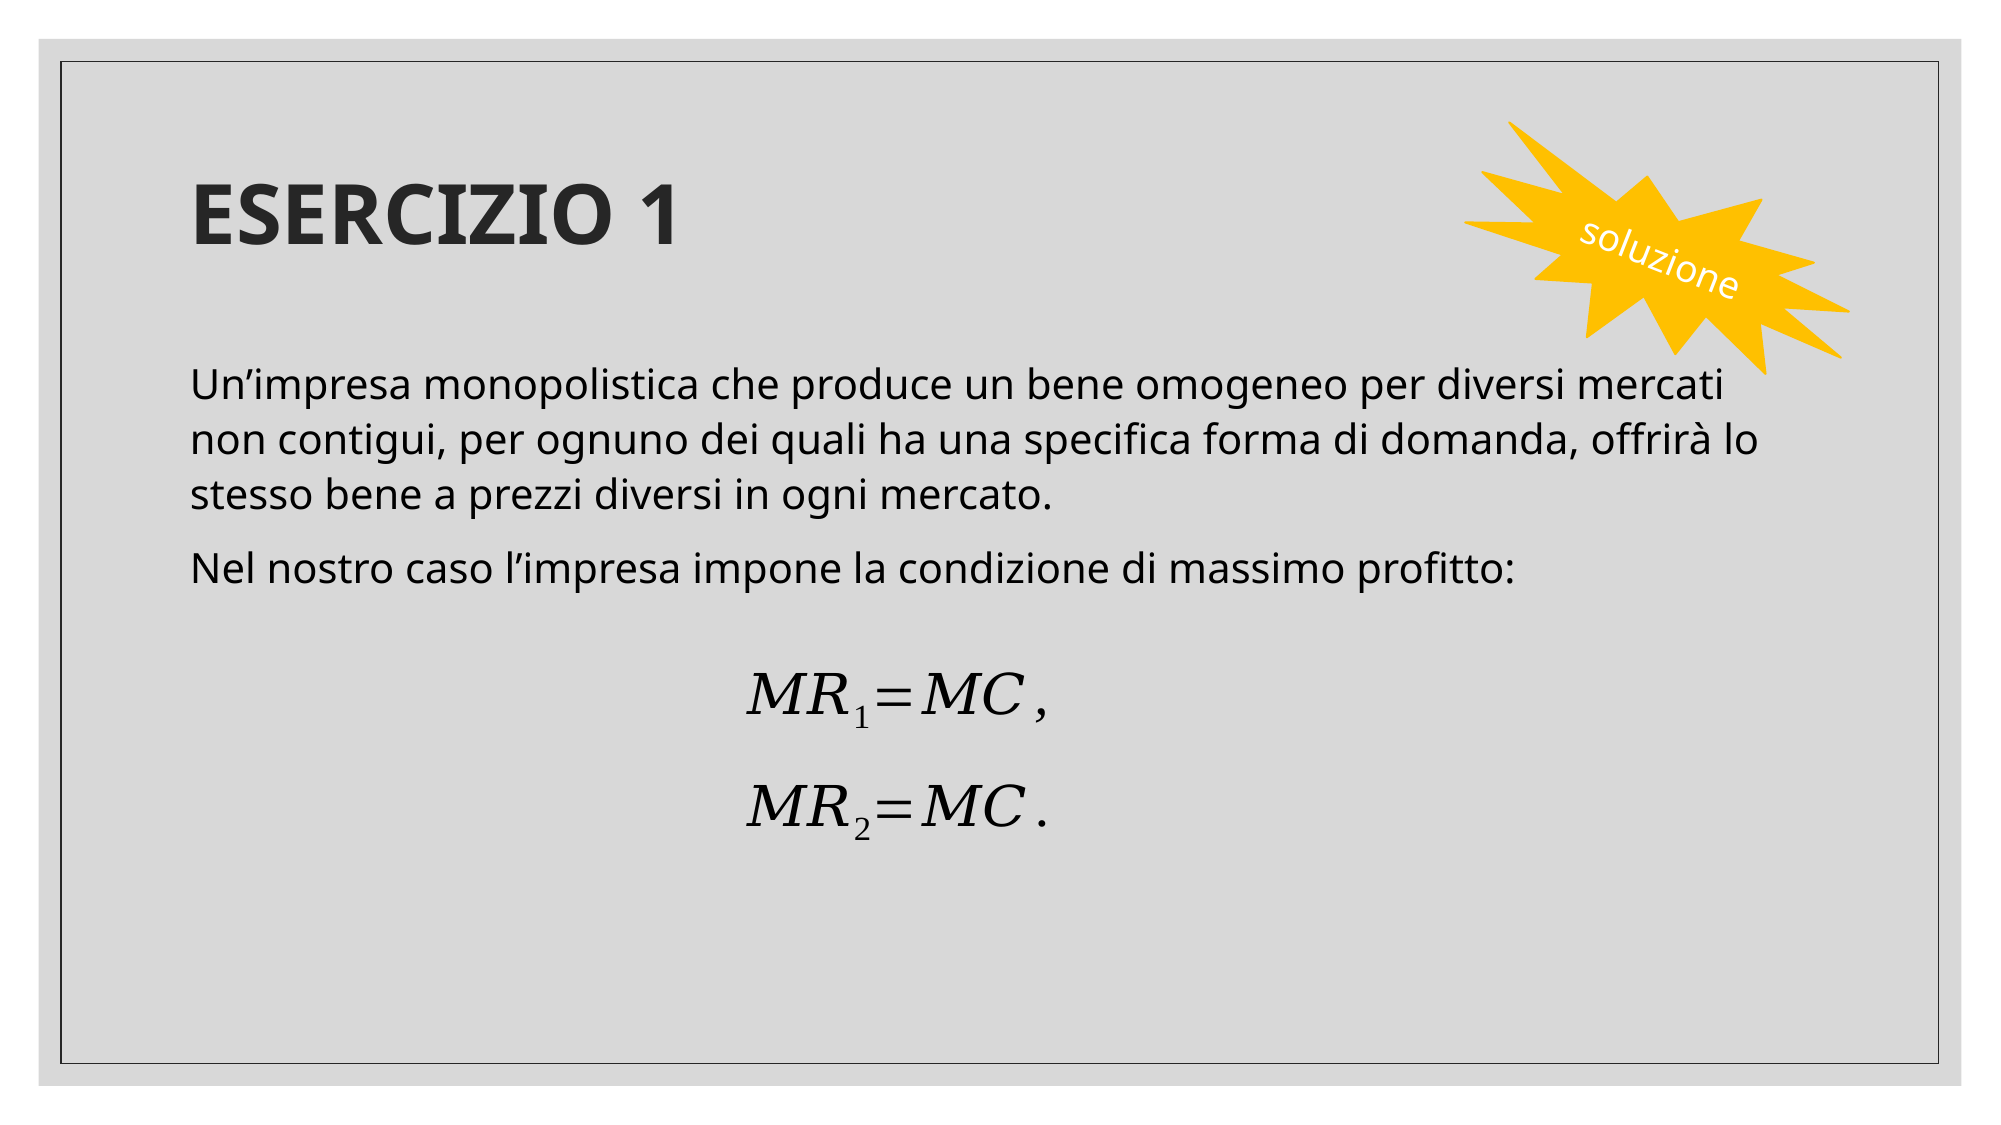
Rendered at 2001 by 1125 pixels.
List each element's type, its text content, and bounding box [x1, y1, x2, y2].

text_box soluzione [1464, 121, 1850, 375]
list Un’impresa monopolistica che produce un bene omogeneo per diversi mercati non contigui, per ognuno dei quali ha una specifica forma di domanda, offrirà lo stesso bene a prezzi diversi in ogni mercato. Nel nostro caso l’impresa impone la condizione di massimo profitto: [174, 345, 1825, 621]
title ESERCIZIO 1 [174, 105, 1825, 331]
